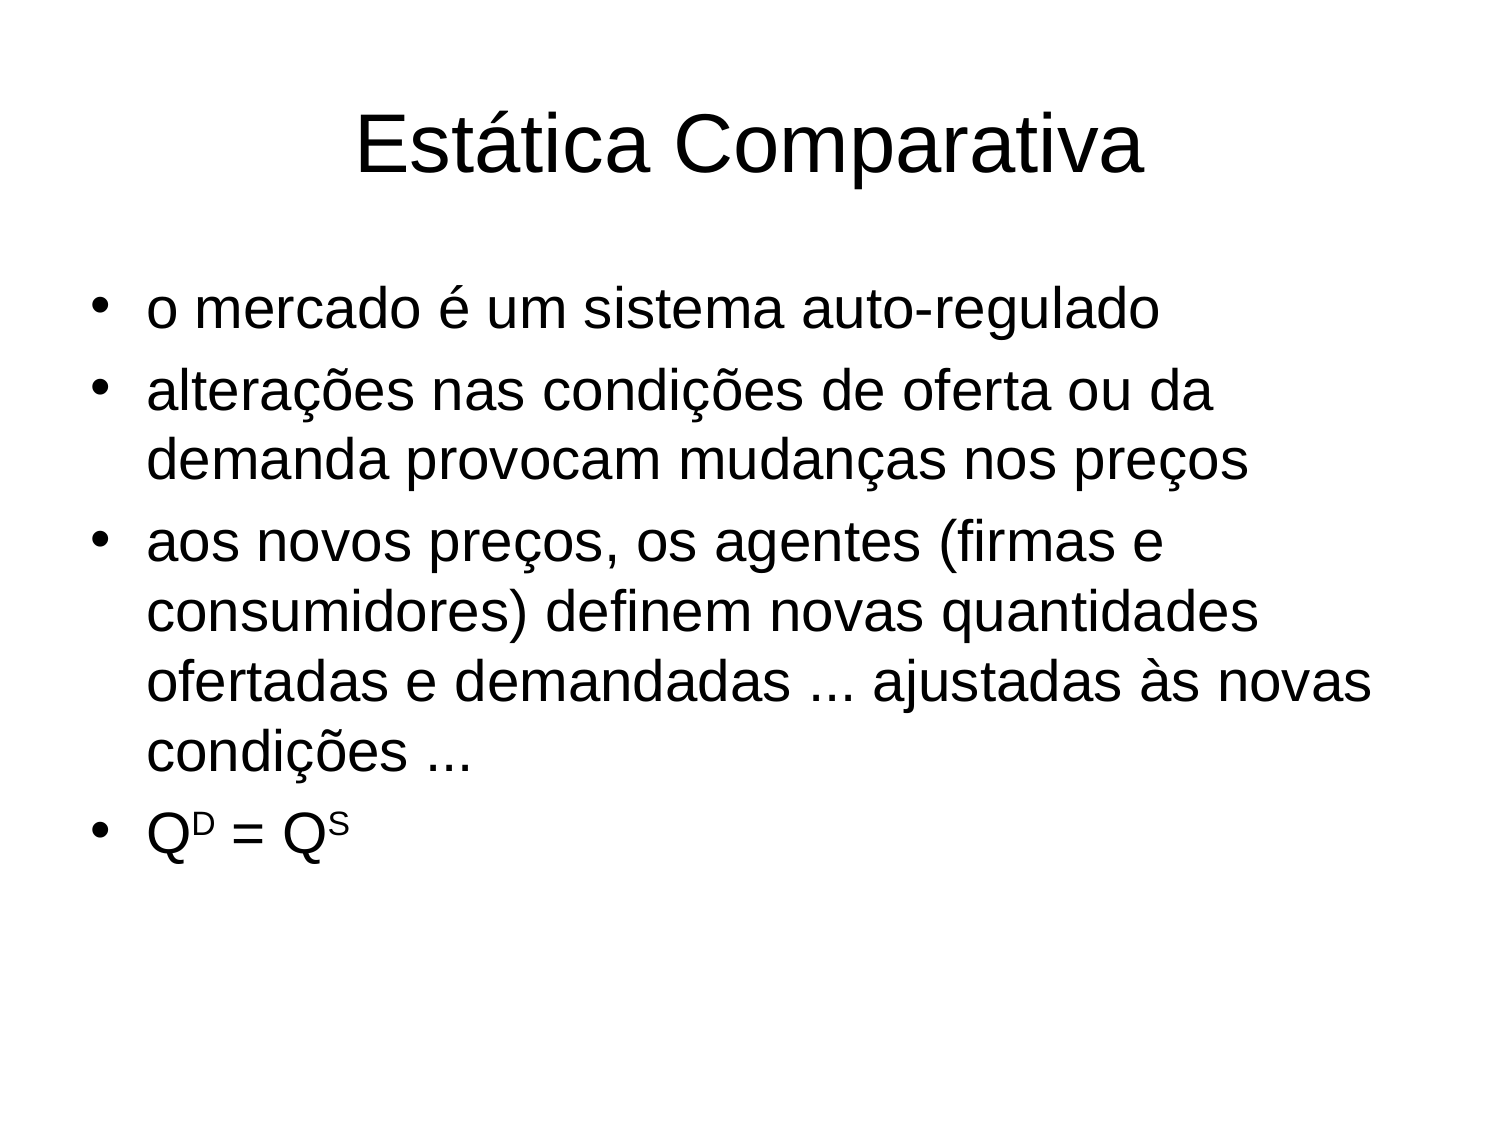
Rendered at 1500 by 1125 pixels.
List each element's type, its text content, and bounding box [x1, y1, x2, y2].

title Estática Comparativa [74, 44, 1426, 233]
list o mercado é um sistema auto-regulado alterações nas condições de oferta ou da demanda provocam mudanças nos preços aos novos preços, os agentes (firmas e consumidores) definem novas quantidades ofertadas e demandadas ... ajustadas às novas condições ... QD = QS [74, 262, 1426, 1006]
